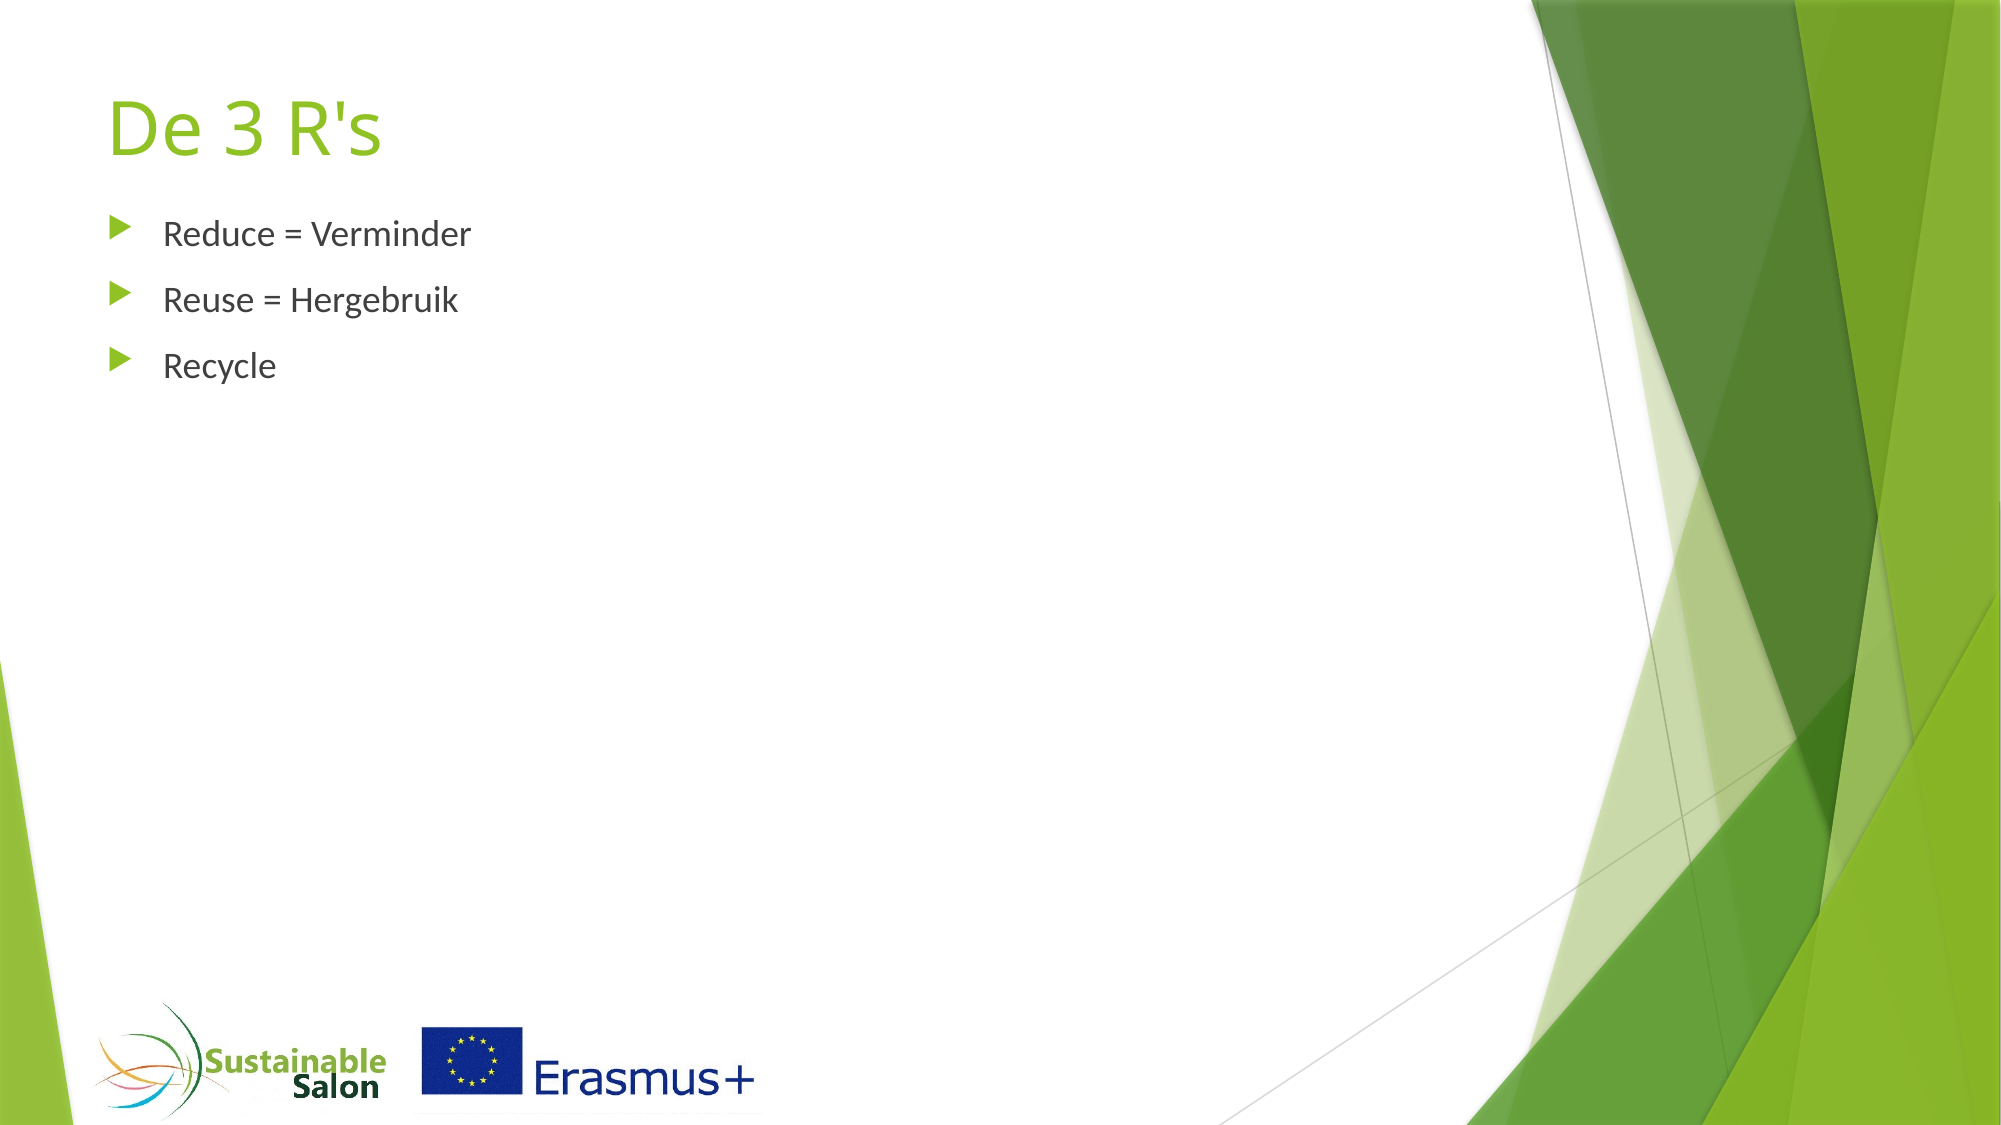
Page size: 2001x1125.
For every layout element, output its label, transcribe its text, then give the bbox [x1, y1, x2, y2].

picture [402, 1013, 773, 1114]
picture [87, 998, 392, 1125]
title De 3 R's [91, 72, 1503, 201]
list Reduce = Verminder Reuse = Hergebruik Recycle [91, 201, 1522, 1013]
